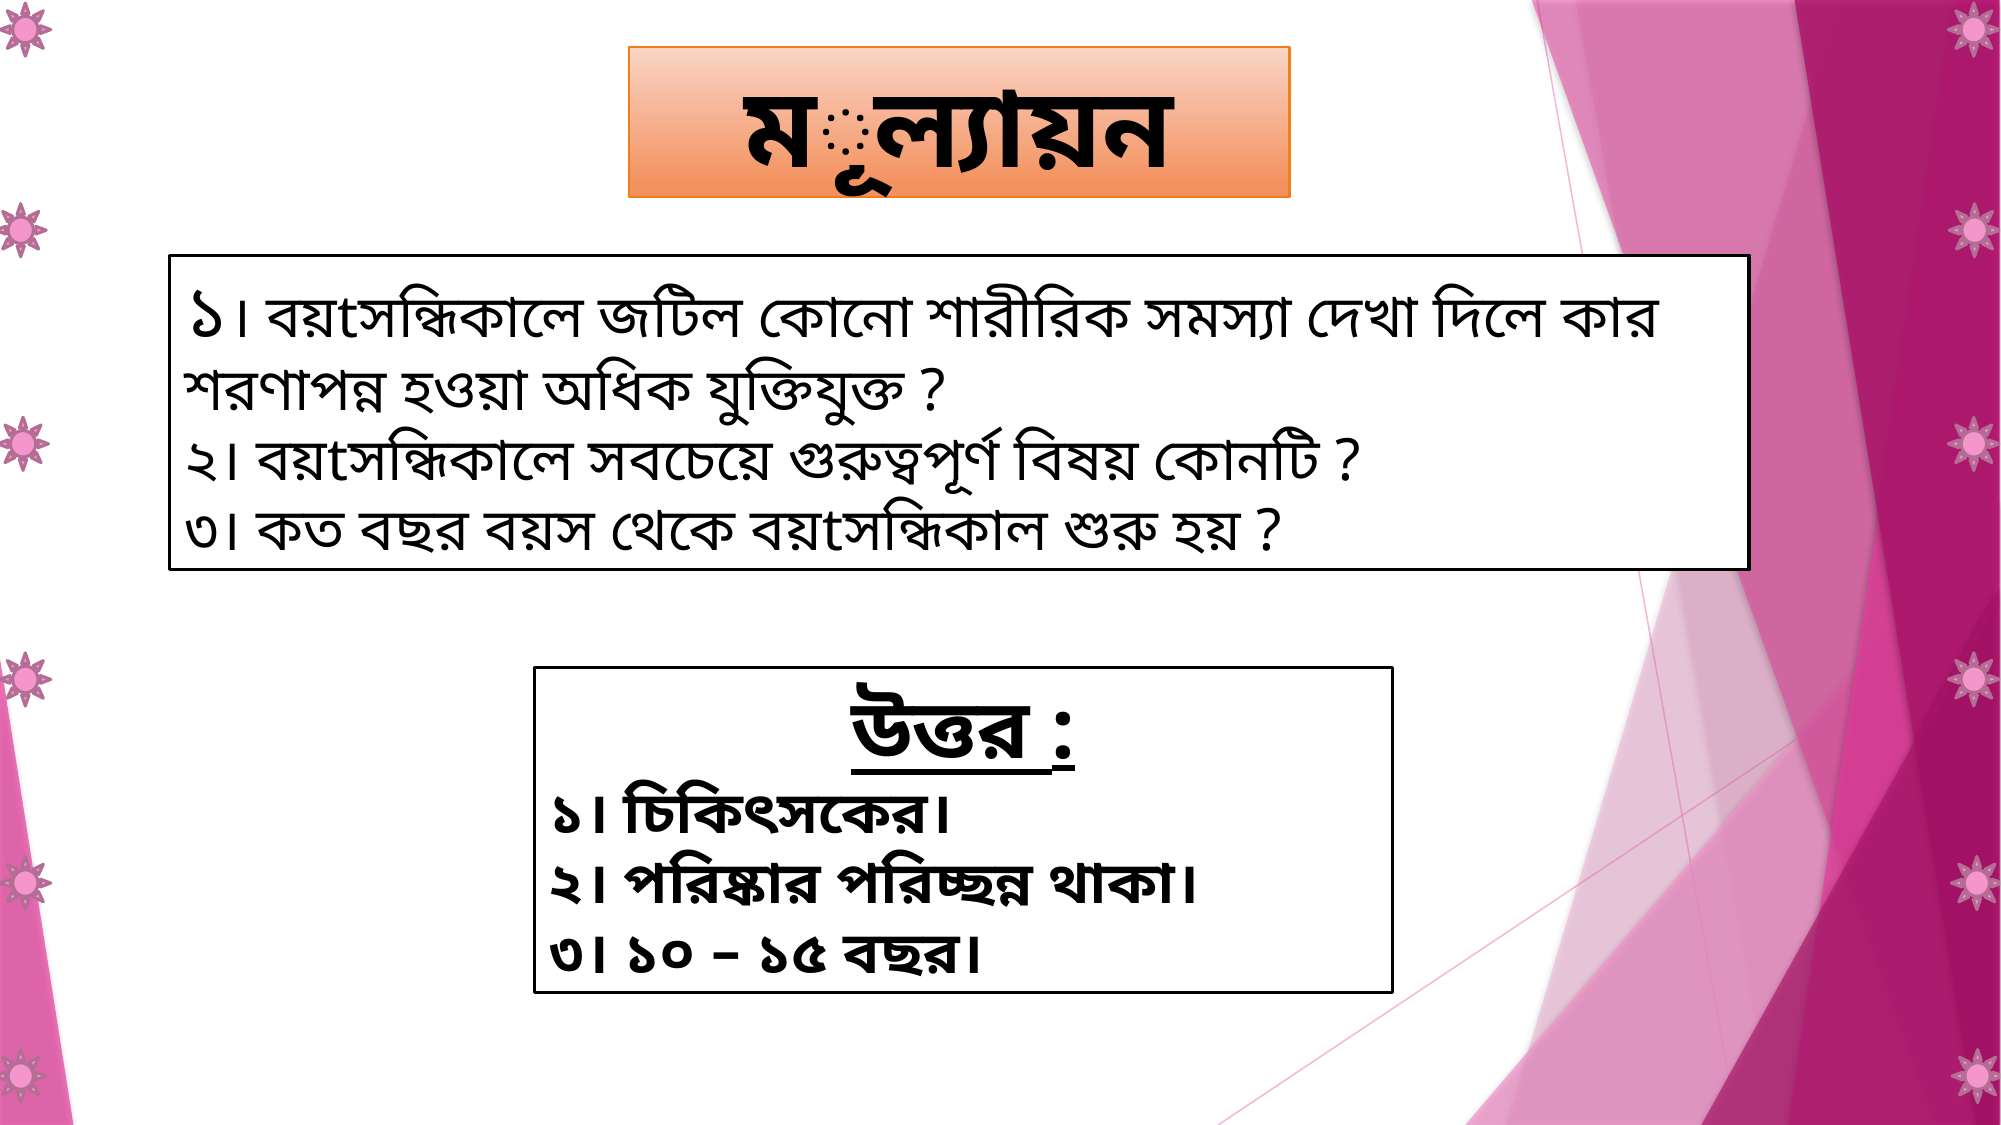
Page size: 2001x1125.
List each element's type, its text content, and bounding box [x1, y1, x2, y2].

text_box উত্তর : ১। চিকিৎসকের। ২। পরিষ্কার পরিচ্ছন্ন থাকা। ৩। ১০ – ১৫ বছর। [533, 666, 1394, 994]
text_box ১। বয়tসন্ধিকালে জটিল কোনো শারীরিক সমস্যা দেখা দিলে কার শরণাপন্ন হওয়া অধিক যুক্তিযুক্ত ? ২। বয়tসন্ধিকালে সবচেয়ে গুরুত্বপূর্ণ বিষয় কোনটি ? ৩। কত বছর বয়স থেকে বয়tসন্ধিকাল শুরু হয় ? [168, 254, 1751, 571]
text_box মূল্যায়ন [628, 46, 1291, 198]
